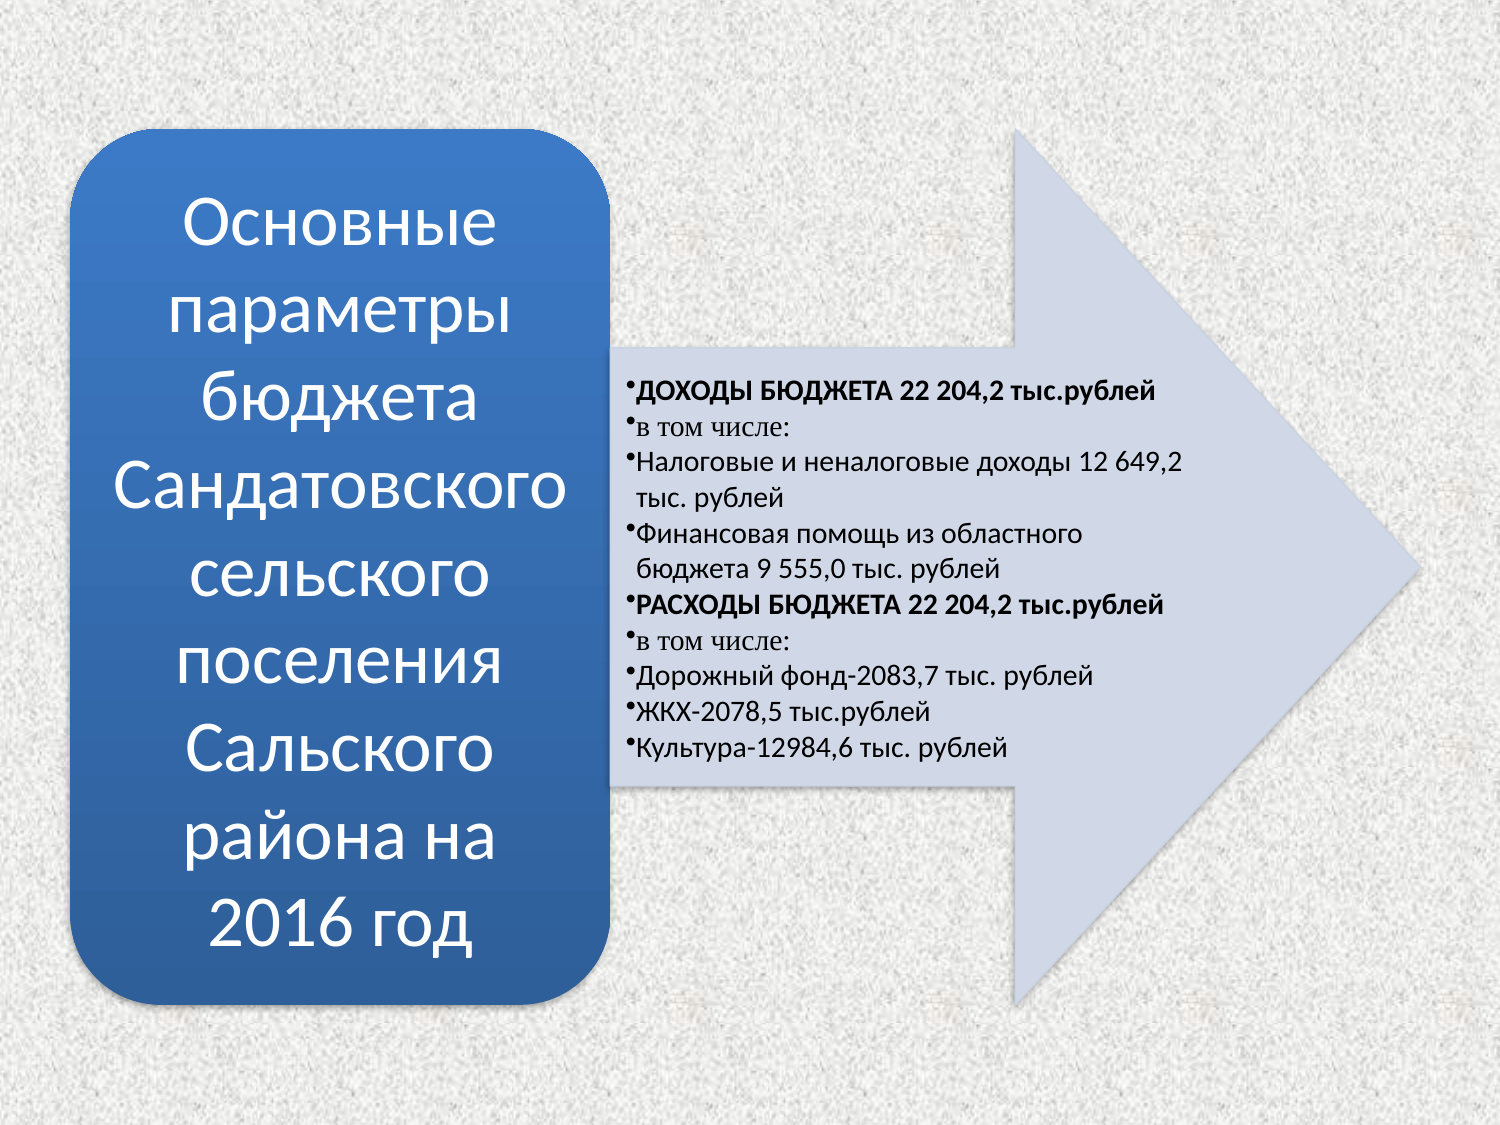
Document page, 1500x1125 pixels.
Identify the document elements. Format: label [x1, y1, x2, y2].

picture [0, 0, 1500, 1125]
list [70, 128, 1421, 1006]
